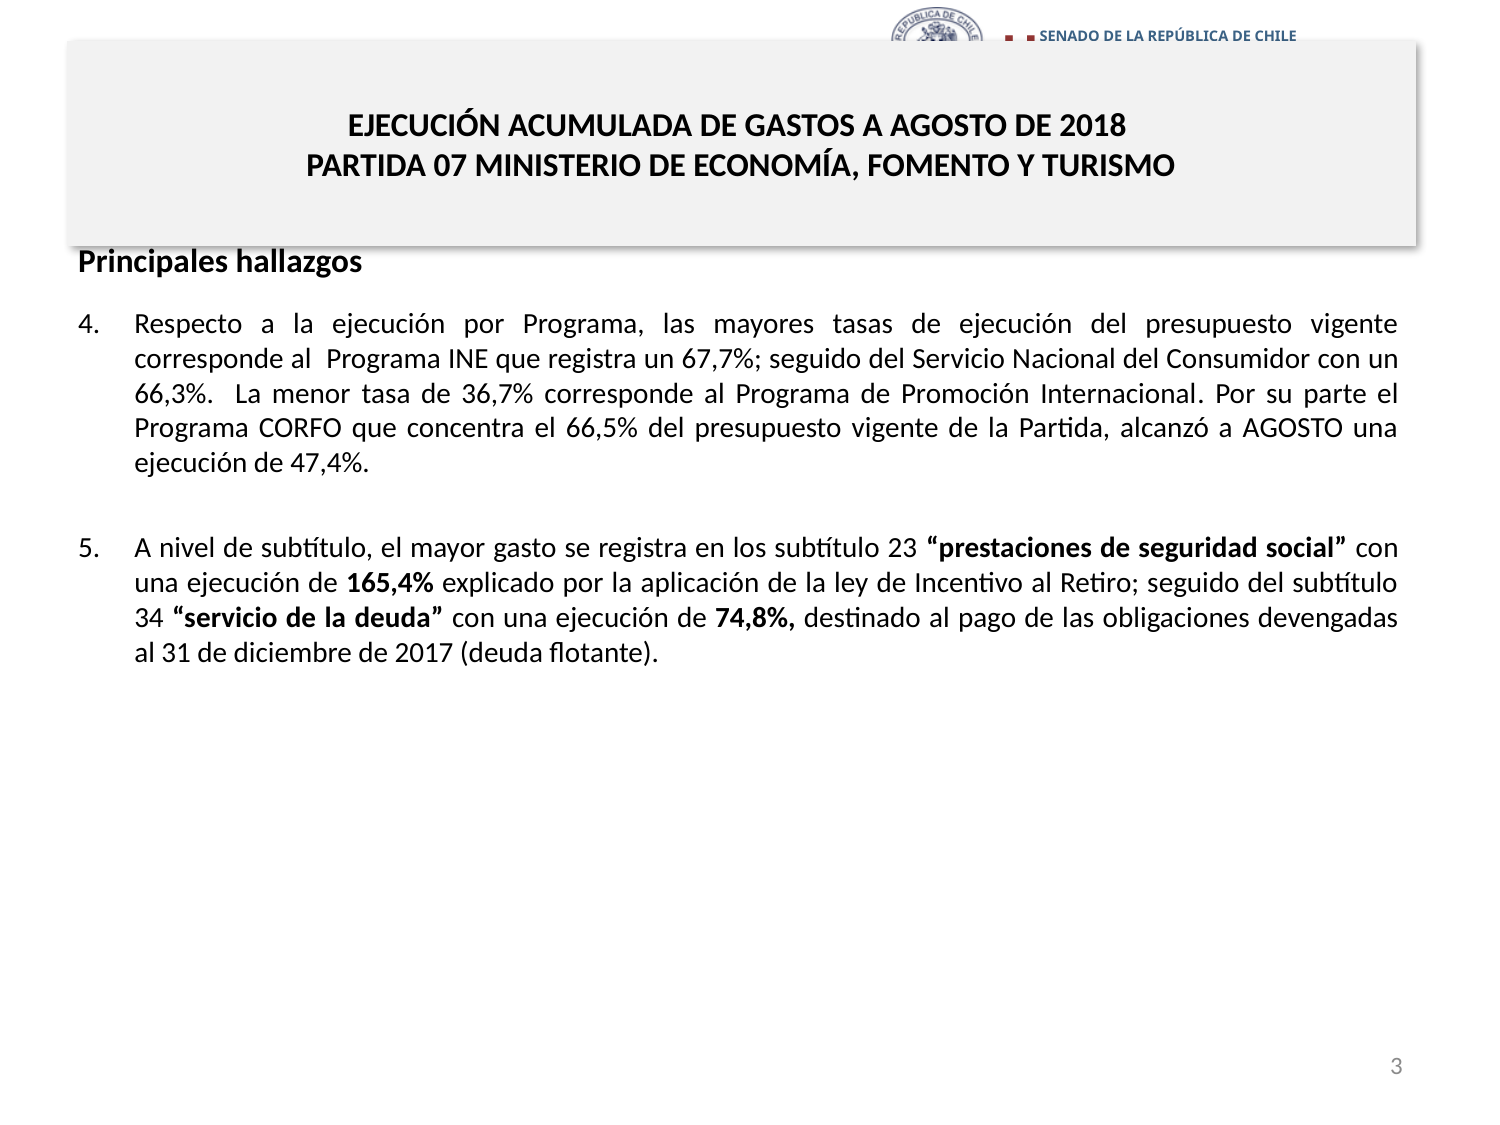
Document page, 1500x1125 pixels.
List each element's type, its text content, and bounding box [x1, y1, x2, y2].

picture [891, 7, 985, 41]
title EJECUCIÓN ACUMULADA DE GASTOS A AGOSTO DE 2018 PARTIDA 07 MINISTERIO DE ECONOMÍA, FOMENTO Y TURISMO [67, 41, 1415, 246]
text_box Principales hallazgos Respecto a la ejecución por Programa, las mayores tasas de ejecución del presupuesto vigente corresponde al Programa INE que registra un 67,7%; seguido del Servicio Nacional del Consumidor con un 66,3%. La menor tasa de 36,7% corresponde al Programa de Promoción Internacional. Por su parte el Programa CORFO que concentra el 66,5% del presupuesto vigente de la Partida, alcanzó a AGOSTO una ejecución de 47,4%. A nivel de subtítulo, el mayor gasto se registra en los subtítulo 23 “prestaciones de seguridad social” con una ejecución de 165,4% explicado por la aplicación de la ley de Incentivo al Retiro; seguido del subtítulo 34 “servicio de la deuda” con una ejecución de 74,8%, destinado al pago de las obligaciones devengadas al 31 de diciembre de 2017 (deuda flotante). [63, 231, 1414, 1035]
slide_number 3 [1067, 1035, 1418, 1095]
